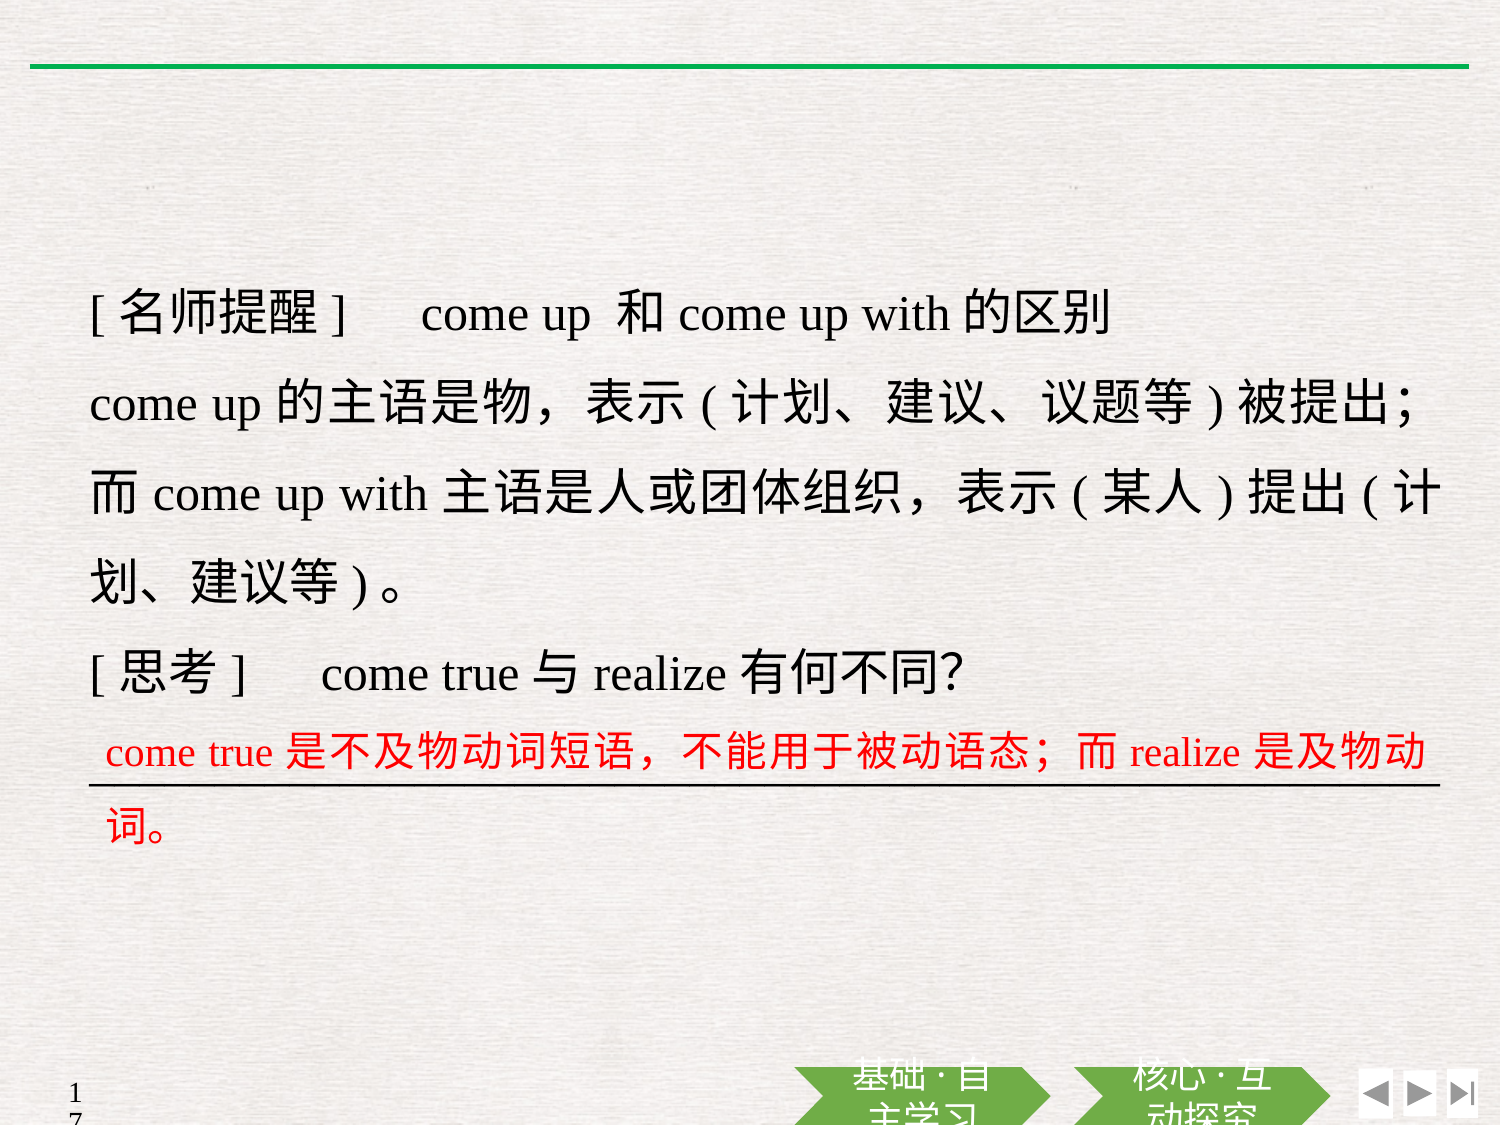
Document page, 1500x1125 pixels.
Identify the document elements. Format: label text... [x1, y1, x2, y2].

picture [0, 0, 1500, 1125]
text_box come true是不及物动词短语，不能用于被动语态；而realize是及物动词。 [90, 692, 1442, 783]
text_box [名师提醒] come up 和come up with的区别 come up的主语是物，表示(计划、建议、议题等)被提出；而come up with主语是人或团体组织，表示(某人)提出(计划、建议等)。 [思考] come true与realize有何不同？ ______________________________________________________ [74, 243, 1458, 799]
